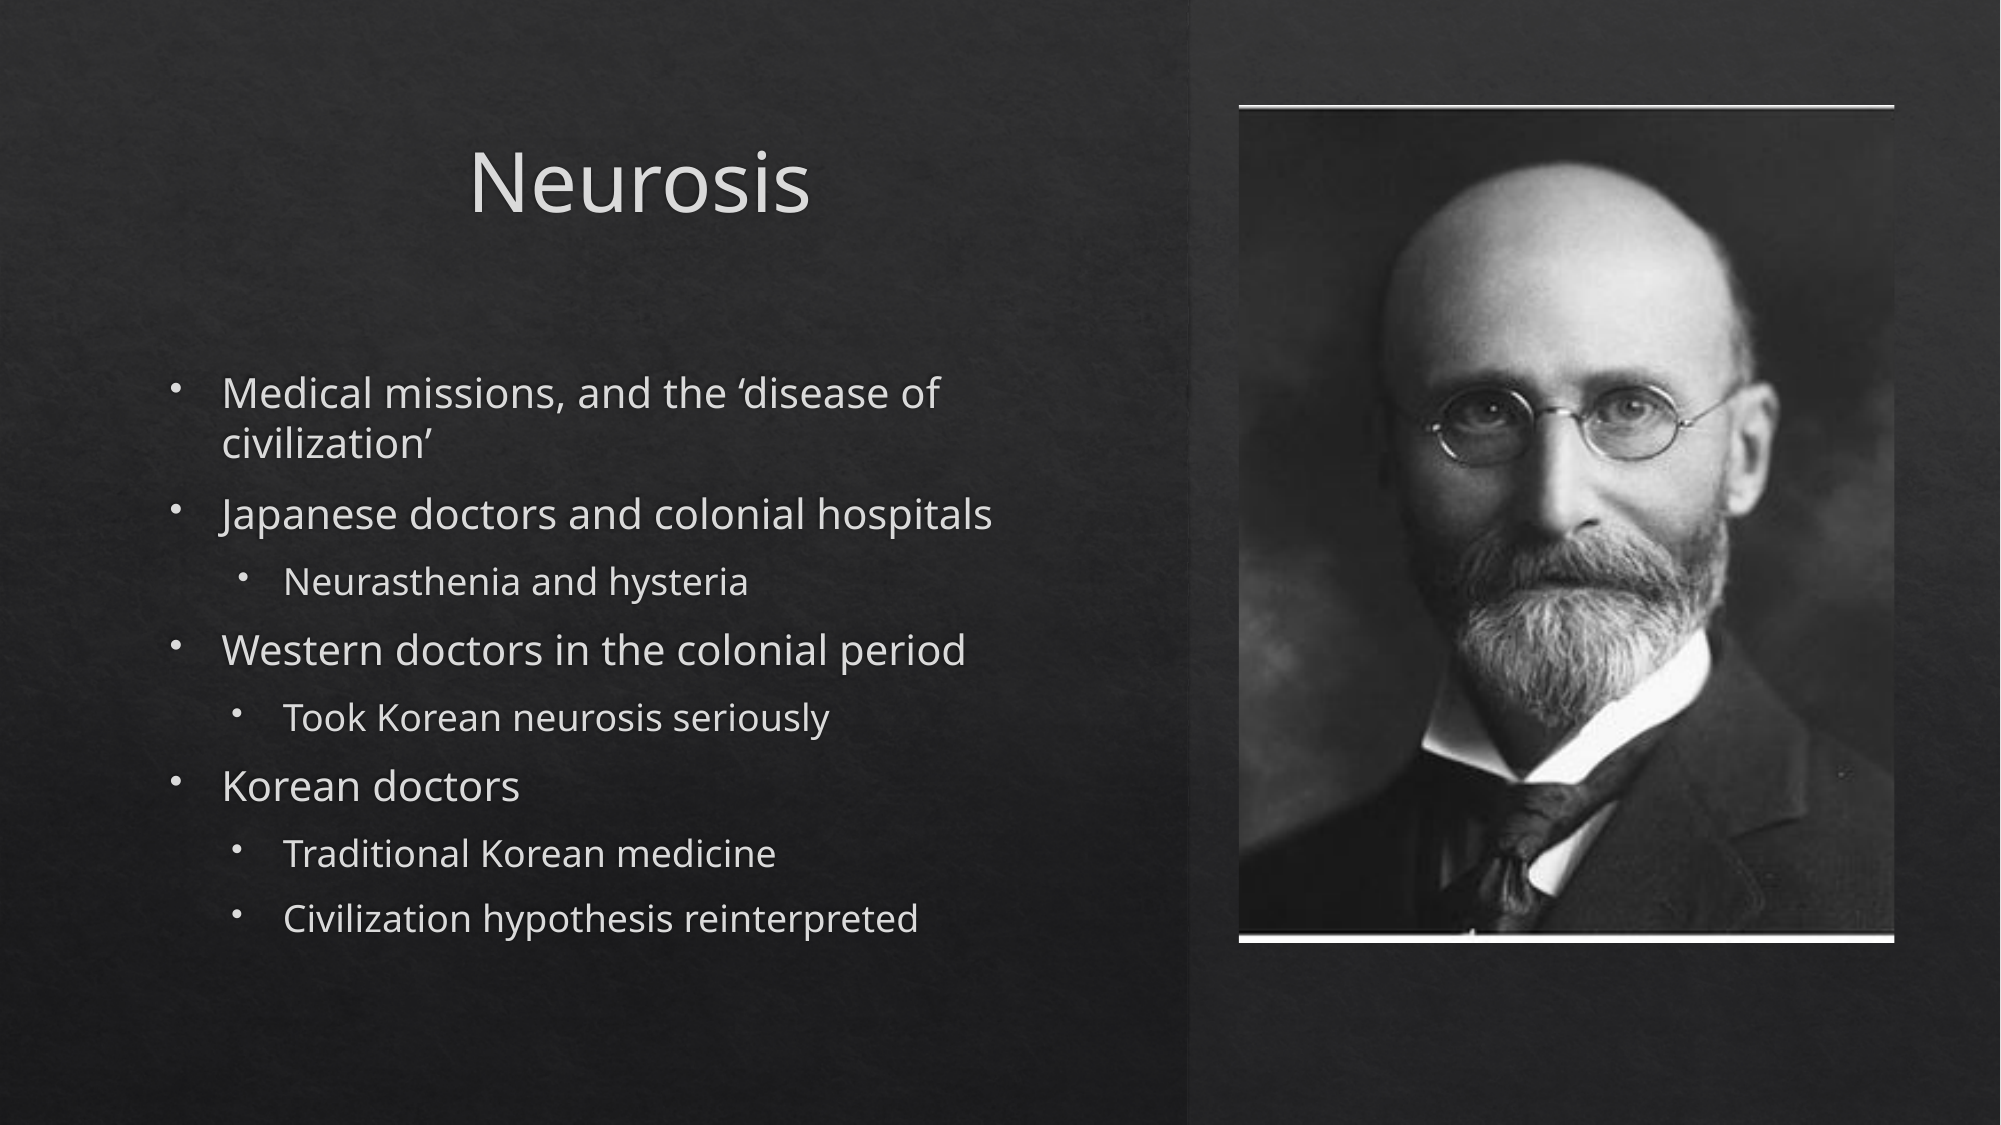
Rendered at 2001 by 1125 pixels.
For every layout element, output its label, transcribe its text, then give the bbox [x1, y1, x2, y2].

picture [1186, 0, 2000, 1125]
list Medical missions, and the ‘disease of civilization’ Japanese doctors and colonial hospitals Neurasthenia and hysteria Western doctors in the colonial period Took Korean neurosis seriously Korean doctors Traditional Korean medicine Civilization hypothesis reinterpreted [149, 359, 1131, 994]
title Neurosis [149, 99, 1131, 260]
